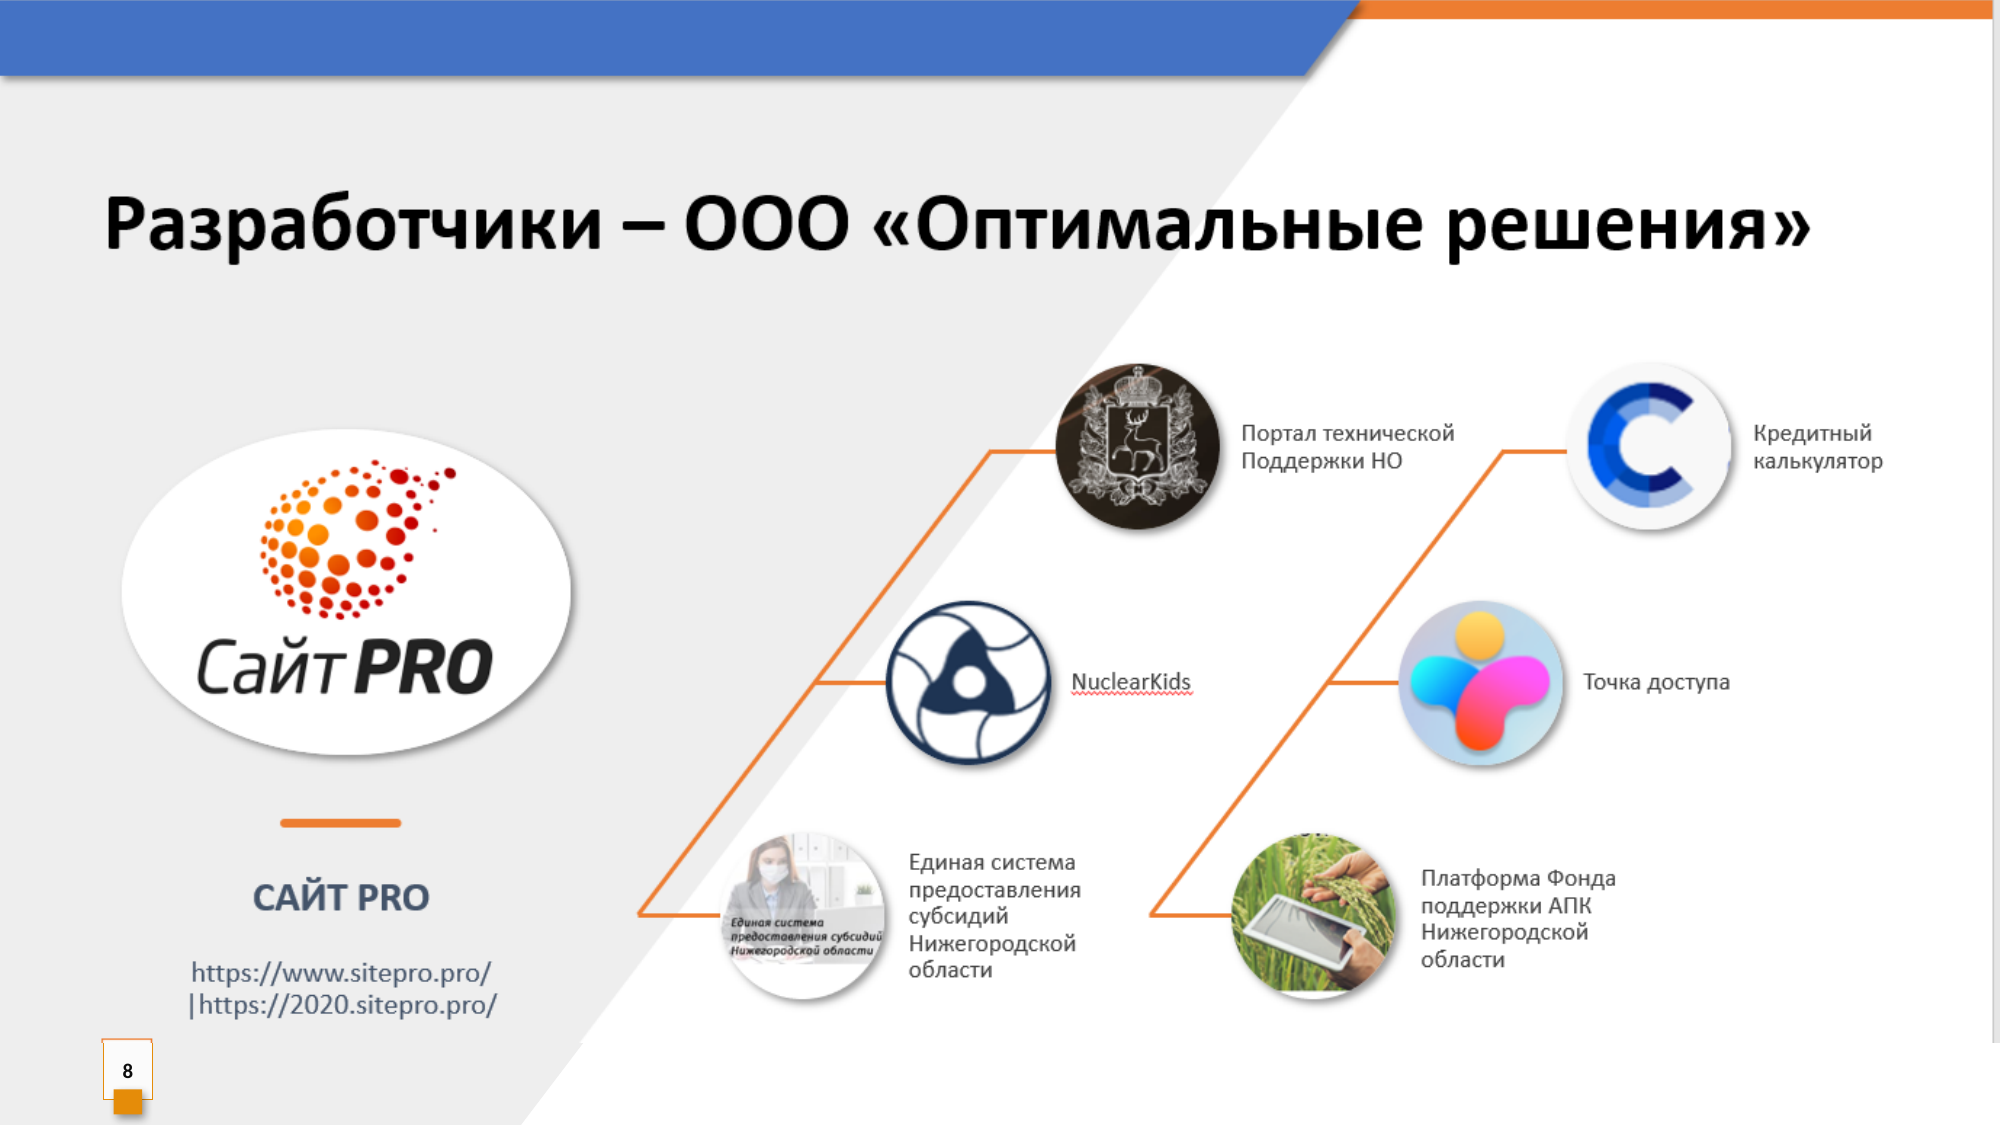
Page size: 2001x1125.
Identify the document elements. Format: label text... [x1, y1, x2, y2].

slide_number 8 [103, 1051, 153, 1100]
picture [0, 0, 2000, 1044]
text_box [113, 1089, 143, 1115]
